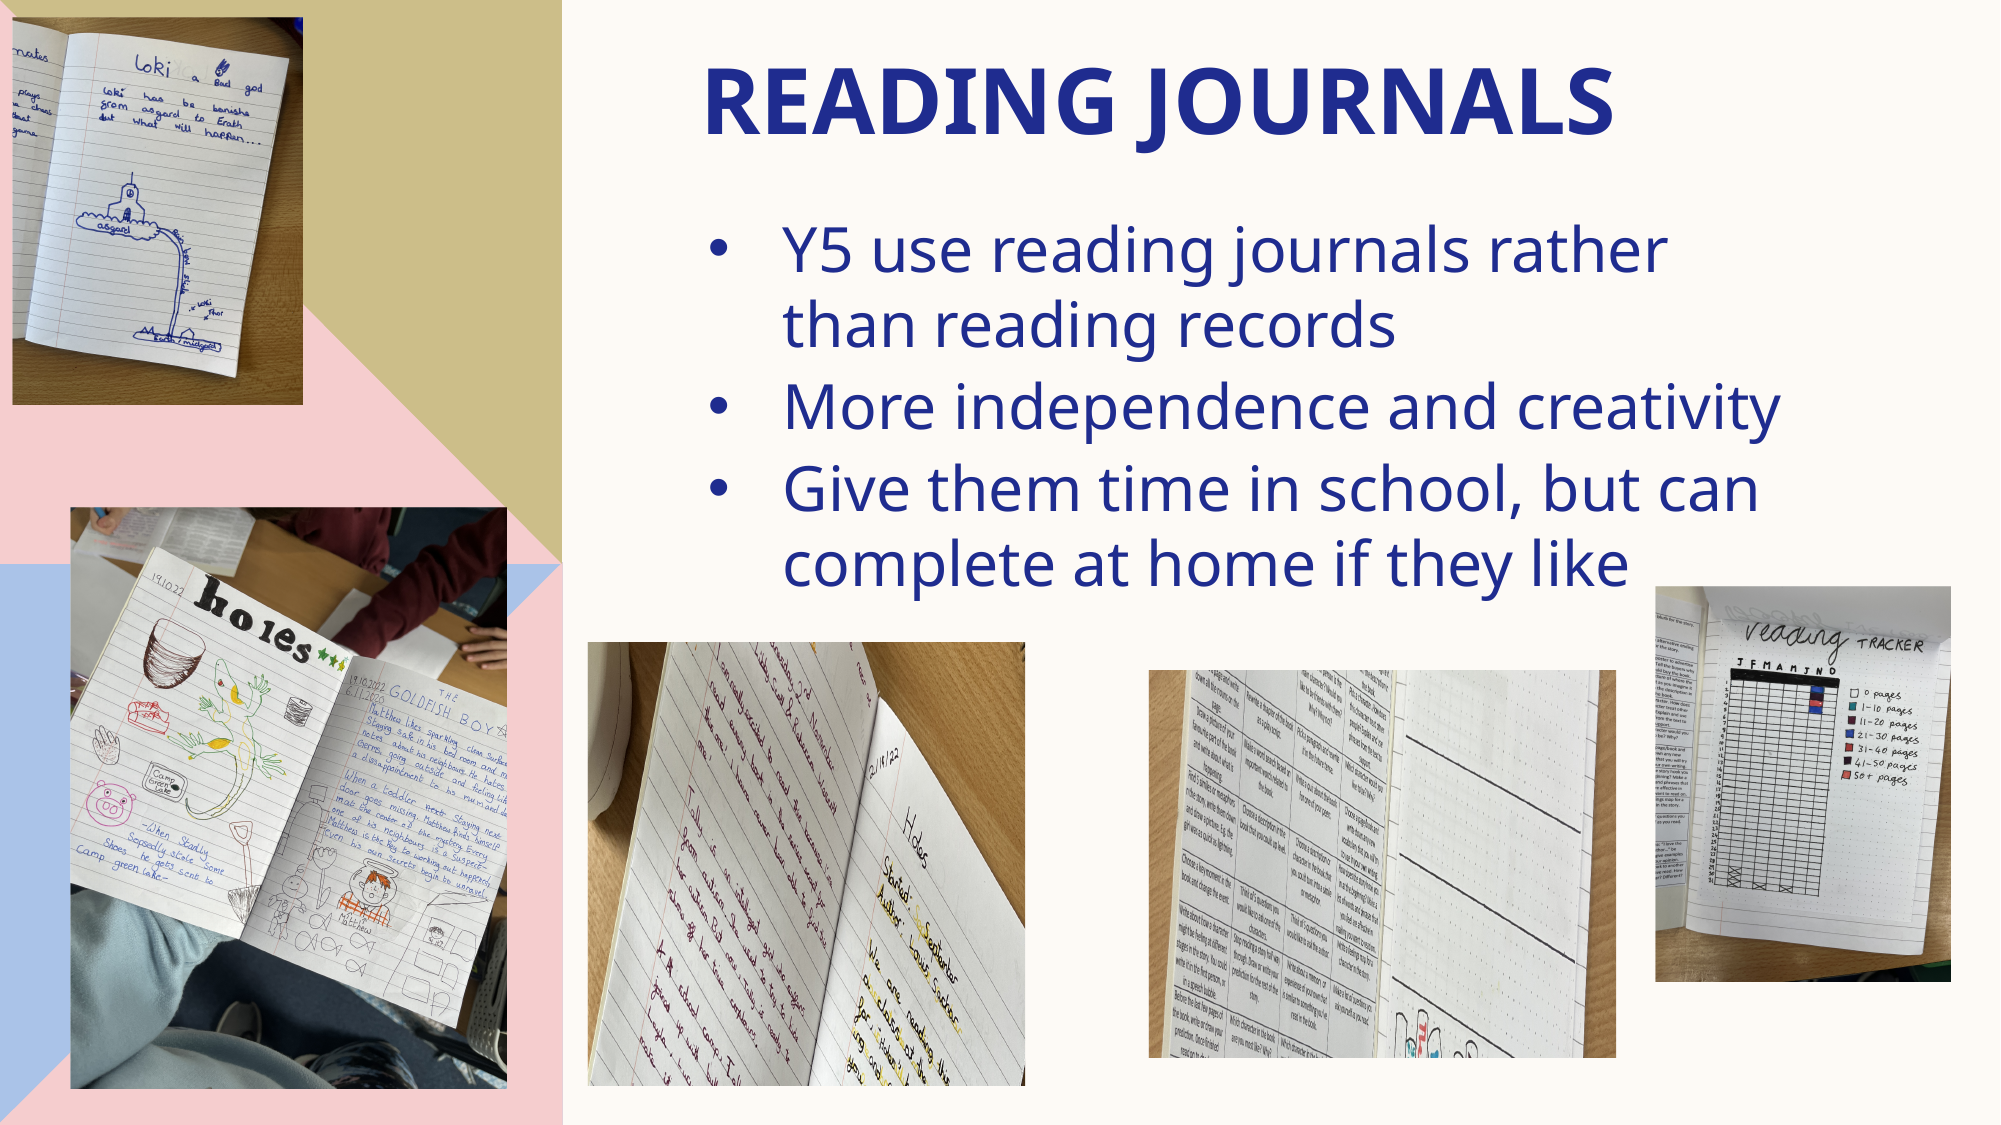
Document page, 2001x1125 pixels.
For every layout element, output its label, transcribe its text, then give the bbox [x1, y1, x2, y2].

list Y5 use reading journals rather than reading records More independence and creativity Give them time in school, but can complete at home if they like [693, 202, 1803, 972]
picture [0, 18, 352, 404]
picture [0, 508, 579, 1088]
picture [1149, 587, 2000, 1098]
picture [584, 642, 1028, 1086]
title Reading journals [685, 34, 1796, 161]
